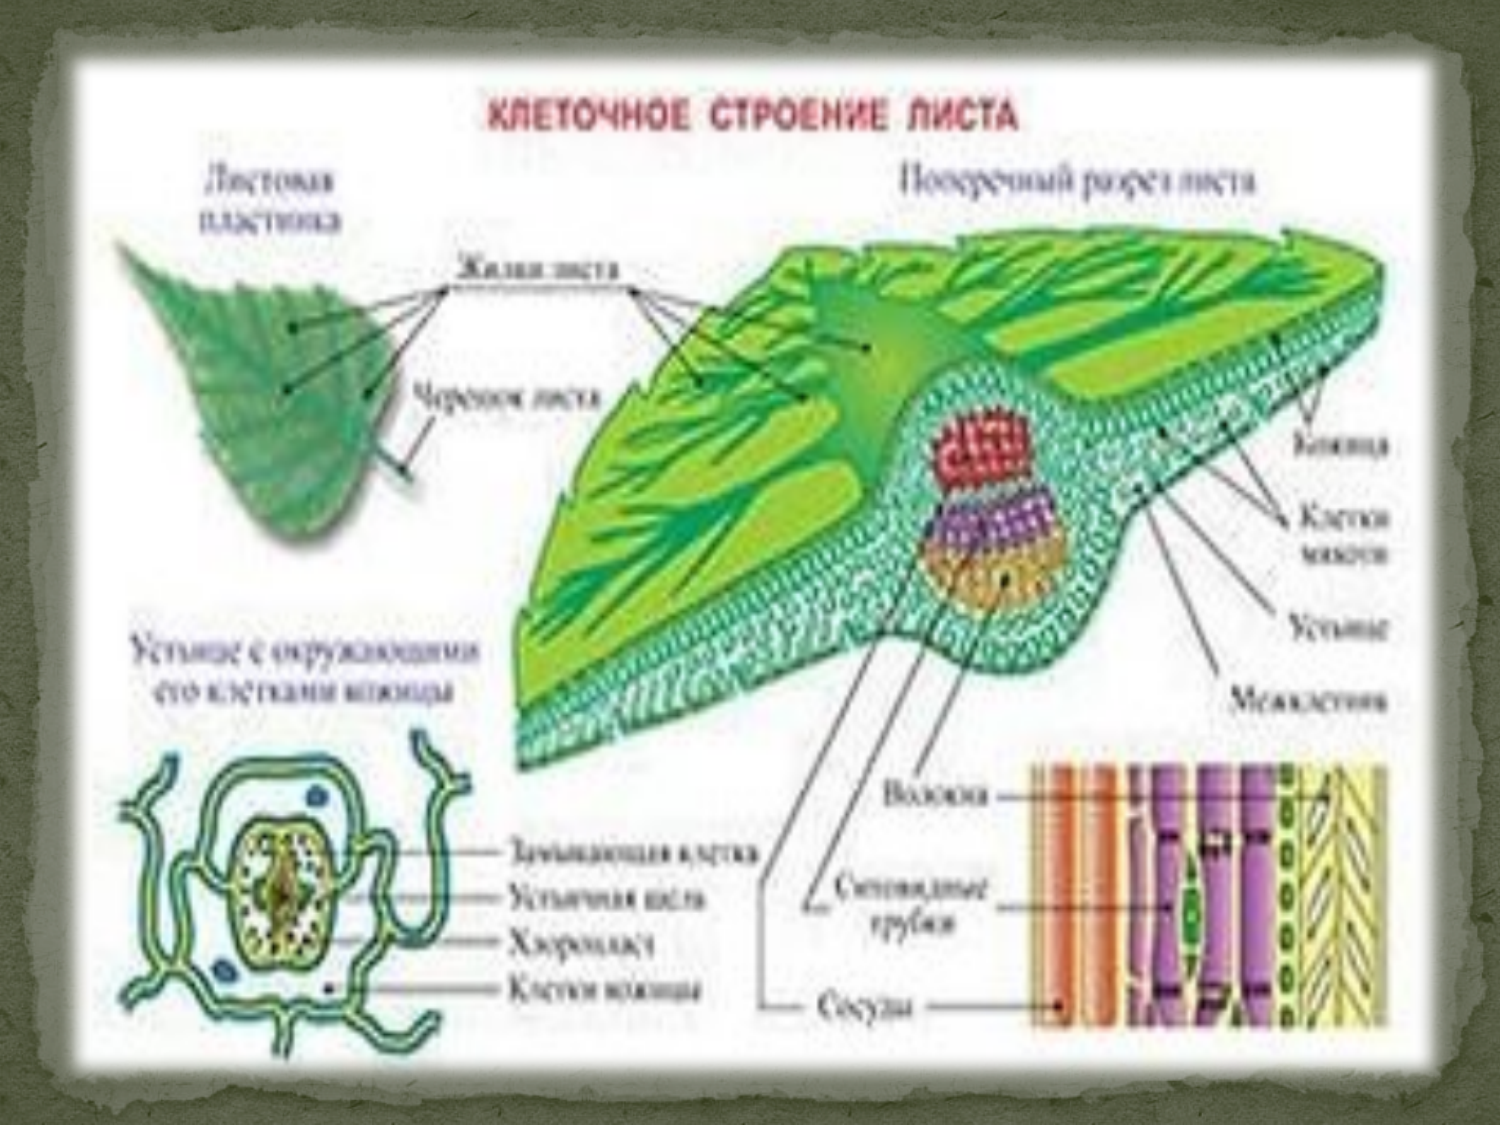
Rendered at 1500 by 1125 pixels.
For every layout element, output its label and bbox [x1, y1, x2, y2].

list [62, 47, 1447, 1082]
